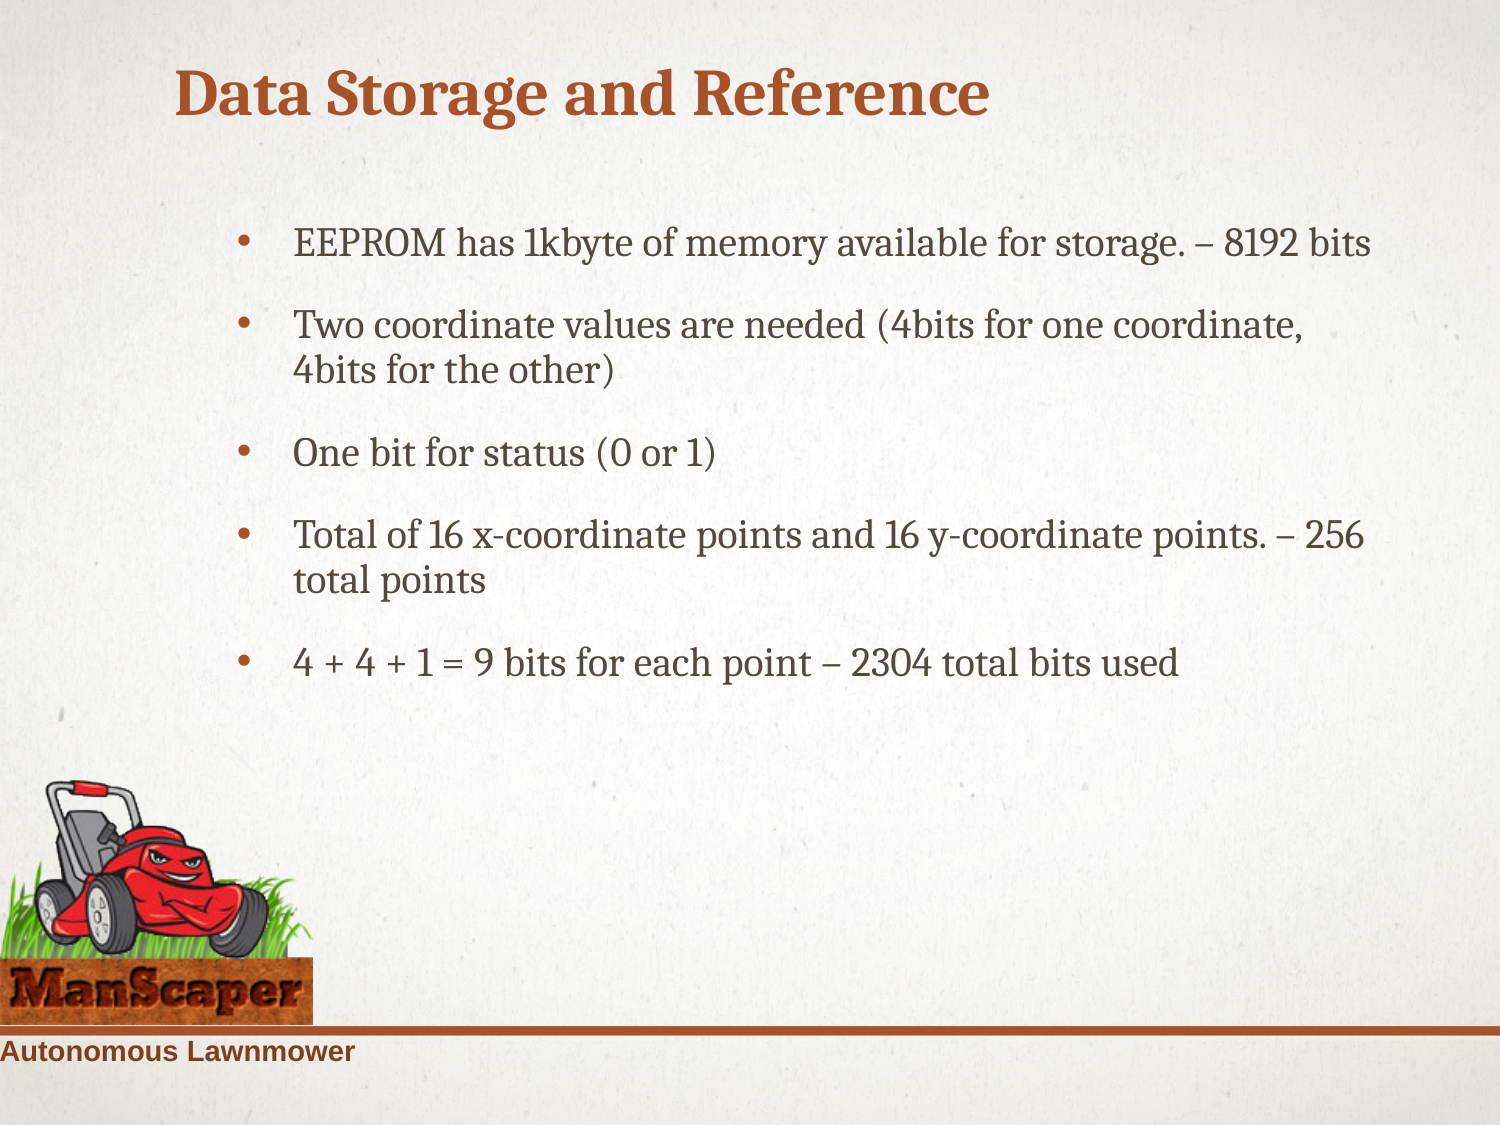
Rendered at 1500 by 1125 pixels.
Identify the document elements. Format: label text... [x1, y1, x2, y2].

list EEPROM has 1kbyte of memory available for storage. – 8192 bits Two coordinate values are needed (4bits for one coordinate, 4bits for the other) One bit for status (0 or 1) Total of 16 x-coordinate points and 16 y-coordinate points. – 256 total points 4 + 4 + 1 = 9 bits for each point – 2304 total bits used [221, 212, 1400, 875]
picture [0, 1036, 1500, 1125]
picture [7, 1044, 12, 1053]
title Data Storage and Reference [159, 62, 1400, 138]
picture [0, 0, 1500, 1026]
